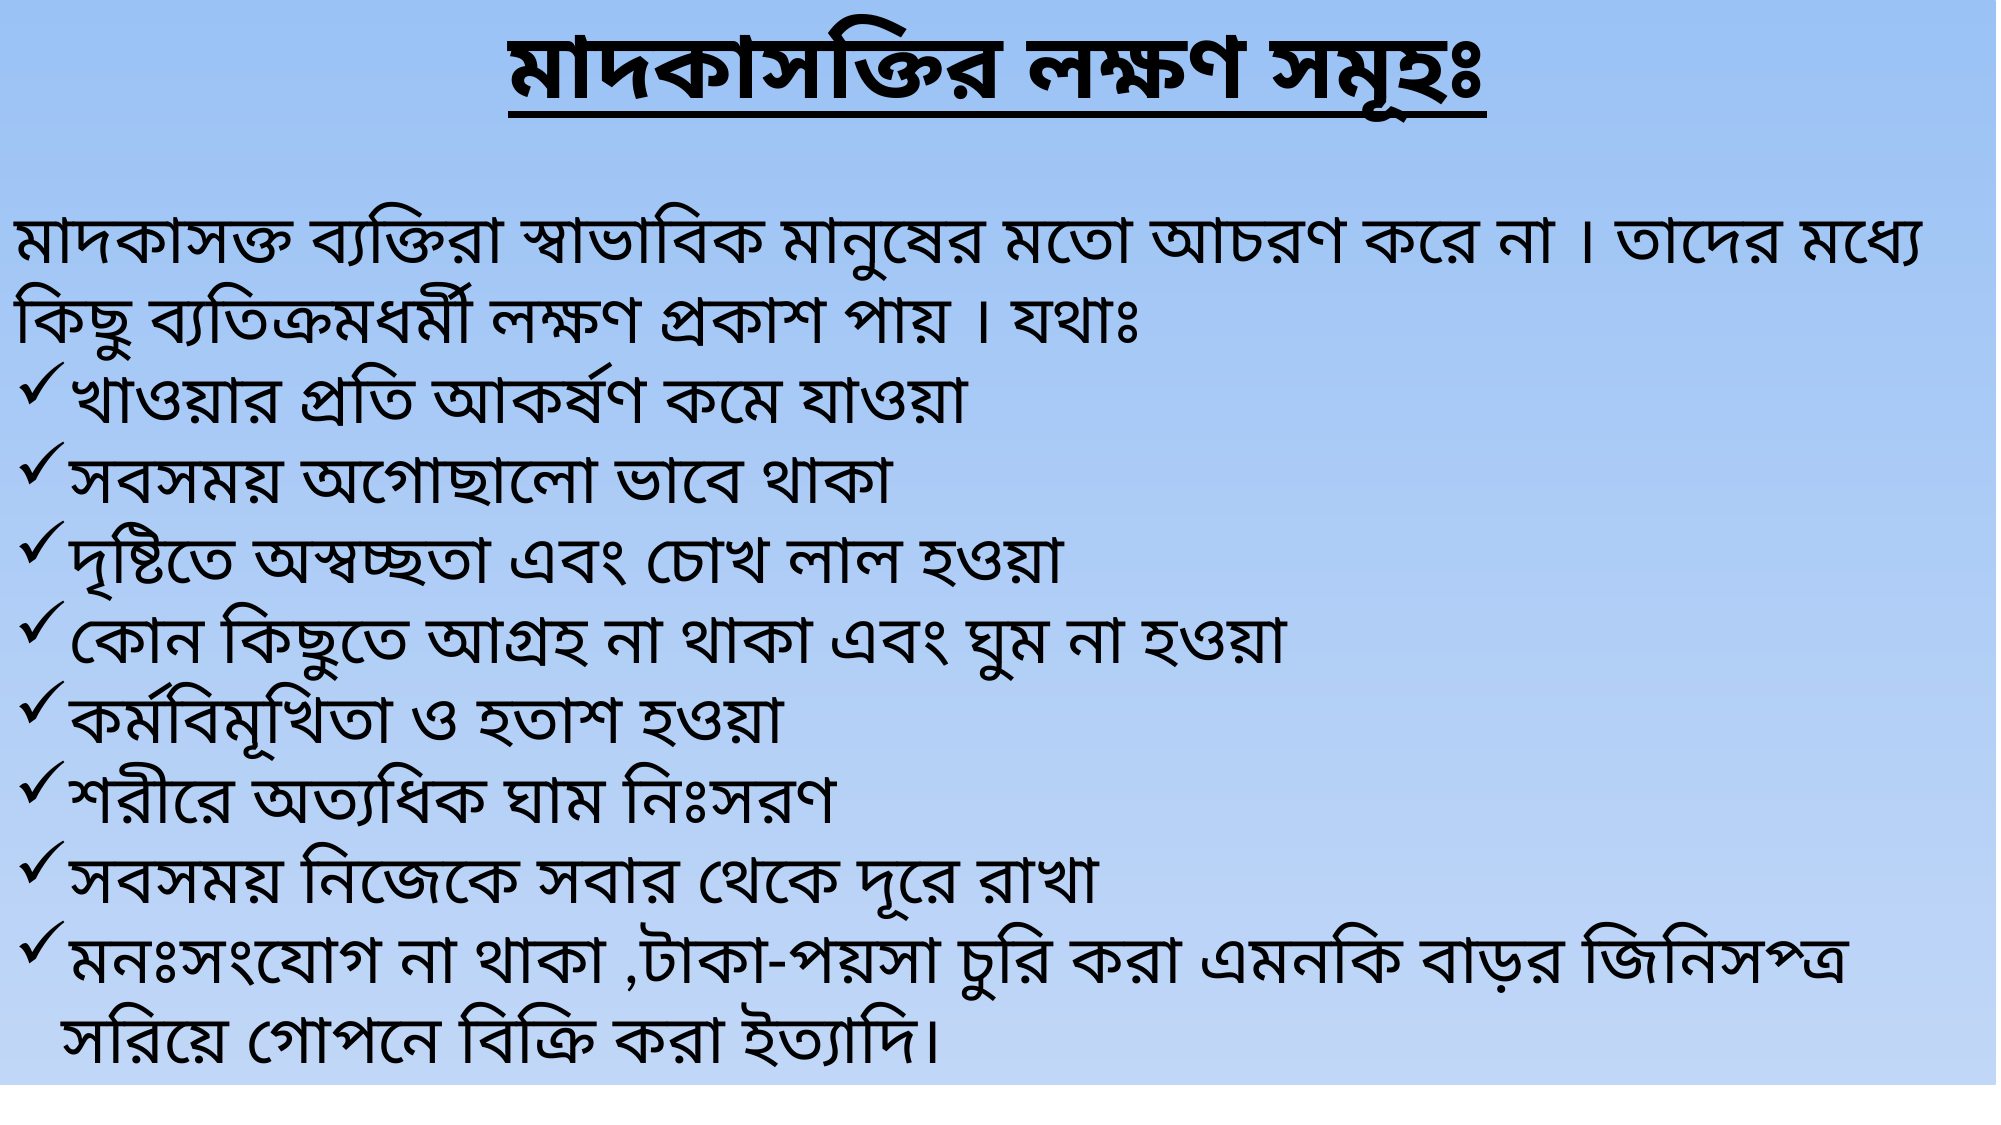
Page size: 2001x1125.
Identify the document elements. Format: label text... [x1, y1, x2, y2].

text_box মাদকাসক্তির লক্ষণ সমূহঃ মাদকাসক্ত ব্যক্তিরা স্বাভাবিক মানুষের মতো আচরণ করে না । তাদের মধ্যে কিছু ব্যতিক্রমধর্মী লক্ষণ প্রকাশ পায় । যথাঃ খাওয়ার প্রতি আকর্ষণ কমে যাওয়া সবসময় অগোছালো ভাবে থাকা দৃষ্টিতে অস্বচ্ছতা এবং চোখ লাল হওয়া কোন কিছুতে আগ্রহ না থাকা এবং ঘুম না হওয়া কর্মবিমূখিতা ও হতাশ হওয়া শরীরে অত্যধিক ঘাম নিঃসরণ সবসময় নিজেকে সবার থেকে দূরে রাখা মনঃসংযোগ না থাকা ,টাকা-পয়সা চুরি করা এমনকি বাড়র জিনিসপ্ত্র সরিয়ে গোপনে বিক্রি করা ইত্যাদি। [0, 0, 1996, 1085]
